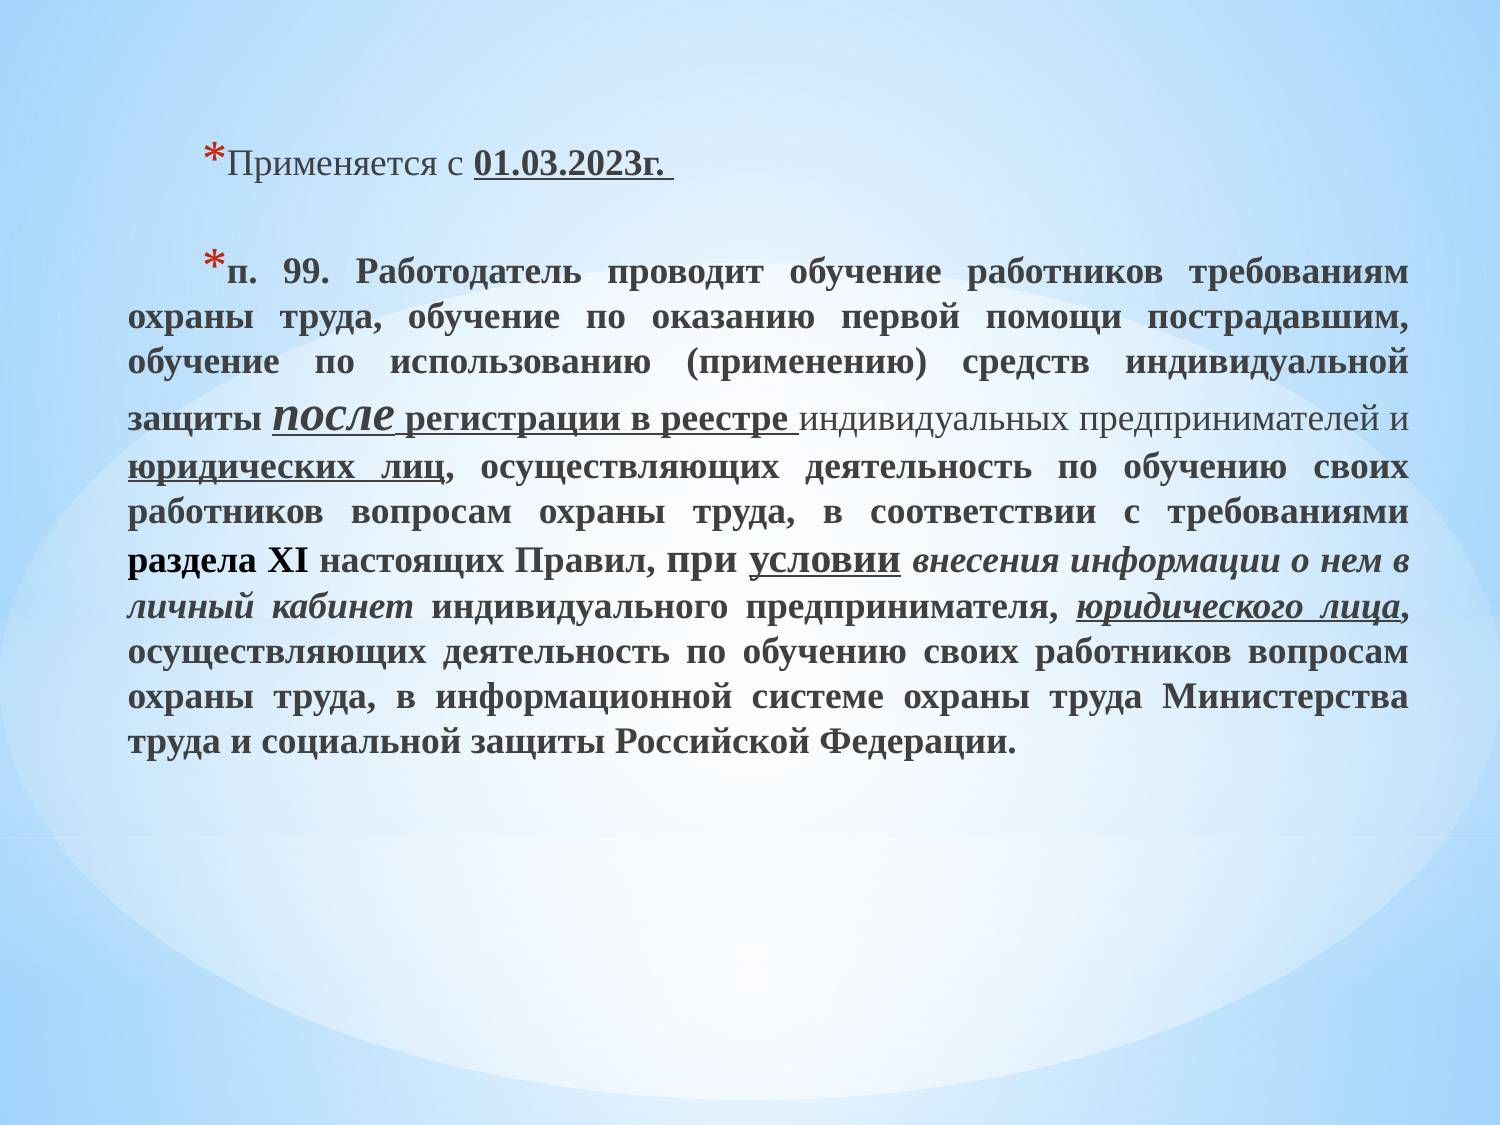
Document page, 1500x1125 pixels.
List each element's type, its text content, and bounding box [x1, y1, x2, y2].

list Применяется с 01.03.2023г. п. 99. Работодатель проводит обучение работников требованиям охраны труда, обучение по оказанию первой помощи пострадавшим, обучение по использованию (применению) средств индивидуальной защиты после регистрации в реестре индивидуальных предпринимателей и юридических лиц, осуществляющих деятельность по обучению своих работников вопросам охраны труда, в соответствии с требованиями раздела XI настоящих Правил, при условии внесения информации о нем в личный кабинет индивидуального предпринимателя, юридического лица, осуществляющих деятельность по обучению своих работников вопросам охраны труда, в информационной системе охраны труда Министерства труда и социальной защиты Российской Федерации. [75, 78, 1425, 1005]
